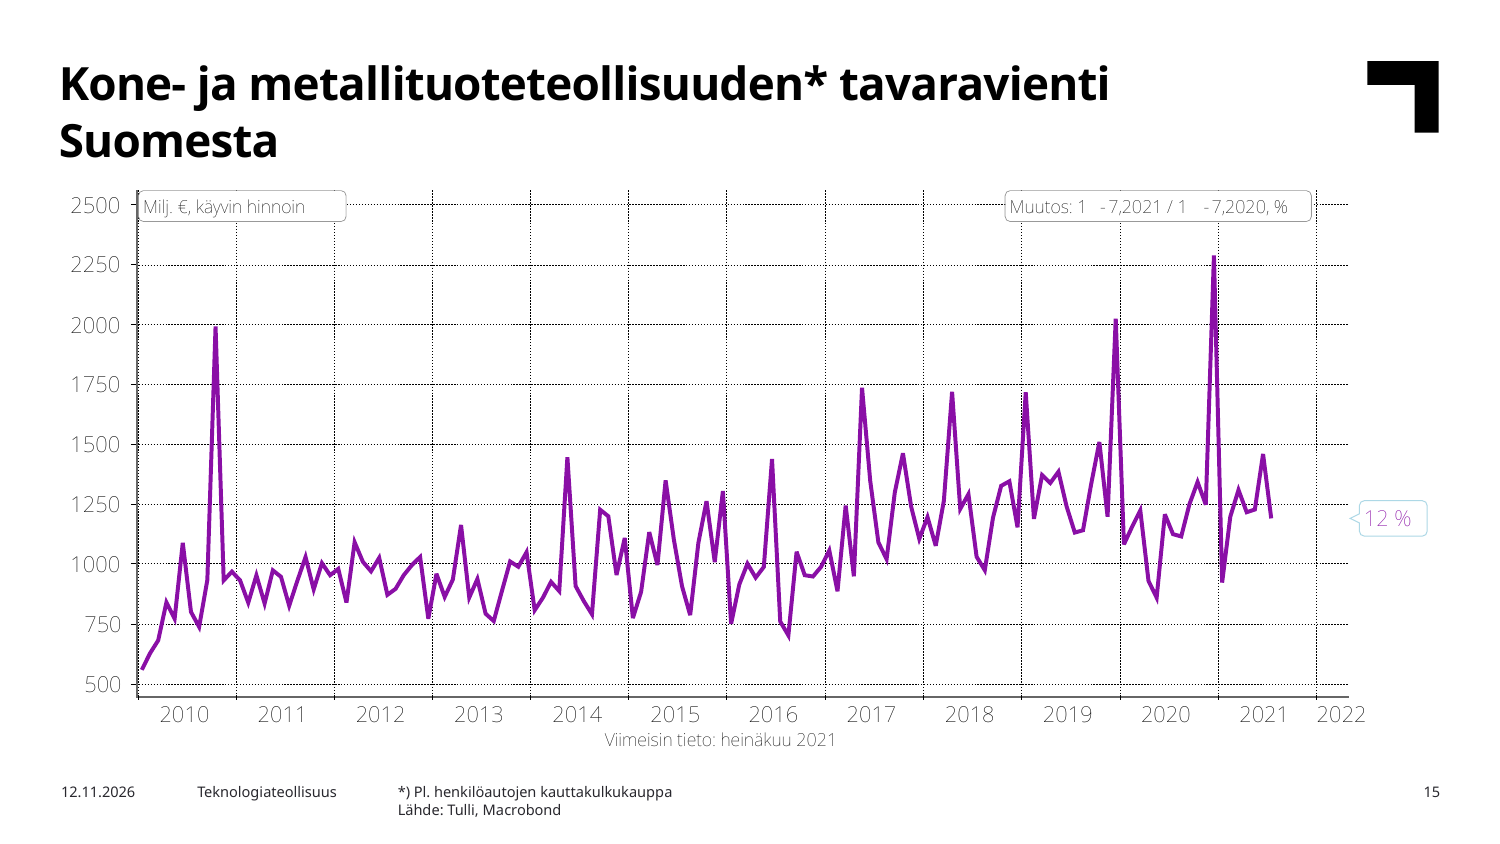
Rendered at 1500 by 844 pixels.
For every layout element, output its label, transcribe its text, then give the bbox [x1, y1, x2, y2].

footer Teknologiateollisuus [182, 775, 382, 803]
list *) Pl. henkilöautojen kauttakulkukauppa Lähde: Tulli, Macrobond [382, 775, 871, 803]
slide_number 15 [1313, 775, 1456, 803]
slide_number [46, 775, 182, 803]
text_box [62, 181, 1436, 764]
list Kone- ja metallituoteteollisuuden* tavaravienti Suomesta [41, 46, 1353, 153]
